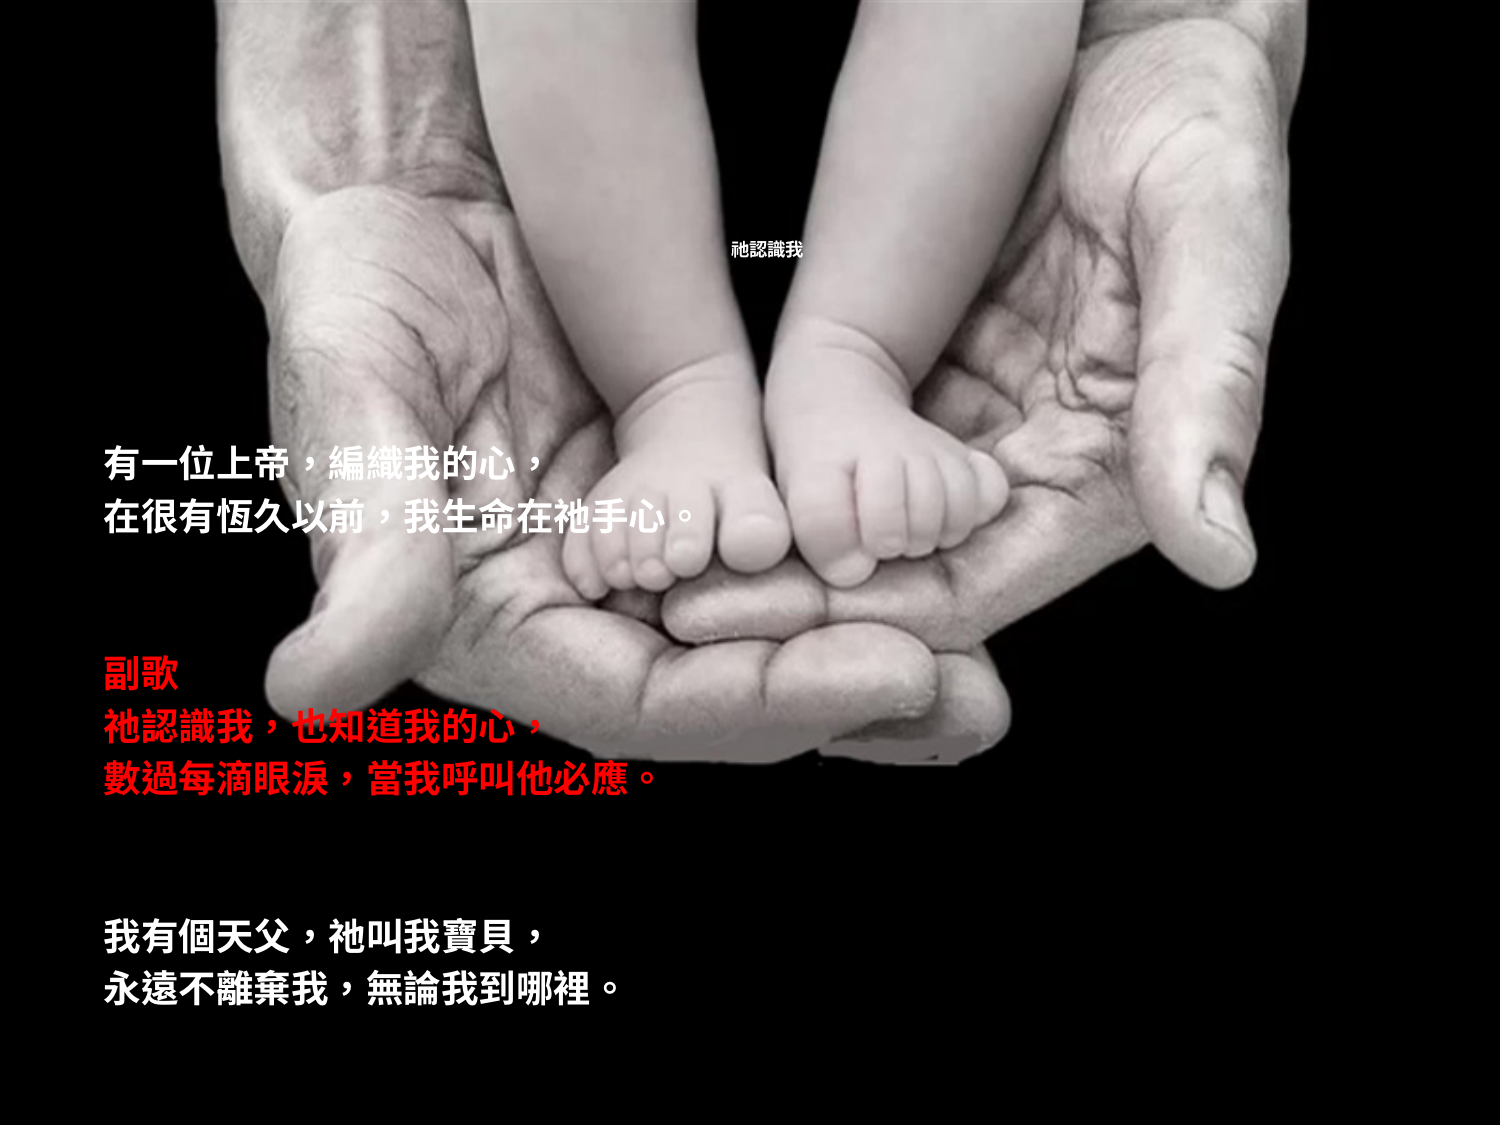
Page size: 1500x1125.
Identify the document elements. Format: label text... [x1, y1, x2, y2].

subtitle 有一位上帝，編織我的心， 在很有恆久以前，我生命在祂手心。 副歌 祂認識我，也知道我的心， 數過每滴眼淚，當我呼叫他必應。 我有個天父，祂叫我寶貝， 永遠不離棄我，無論我到哪裡。 [88, 432, 762, 1024]
picture [0, 0, 1500, 1125]
title 祂認識我 [572, 208, 963, 292]
